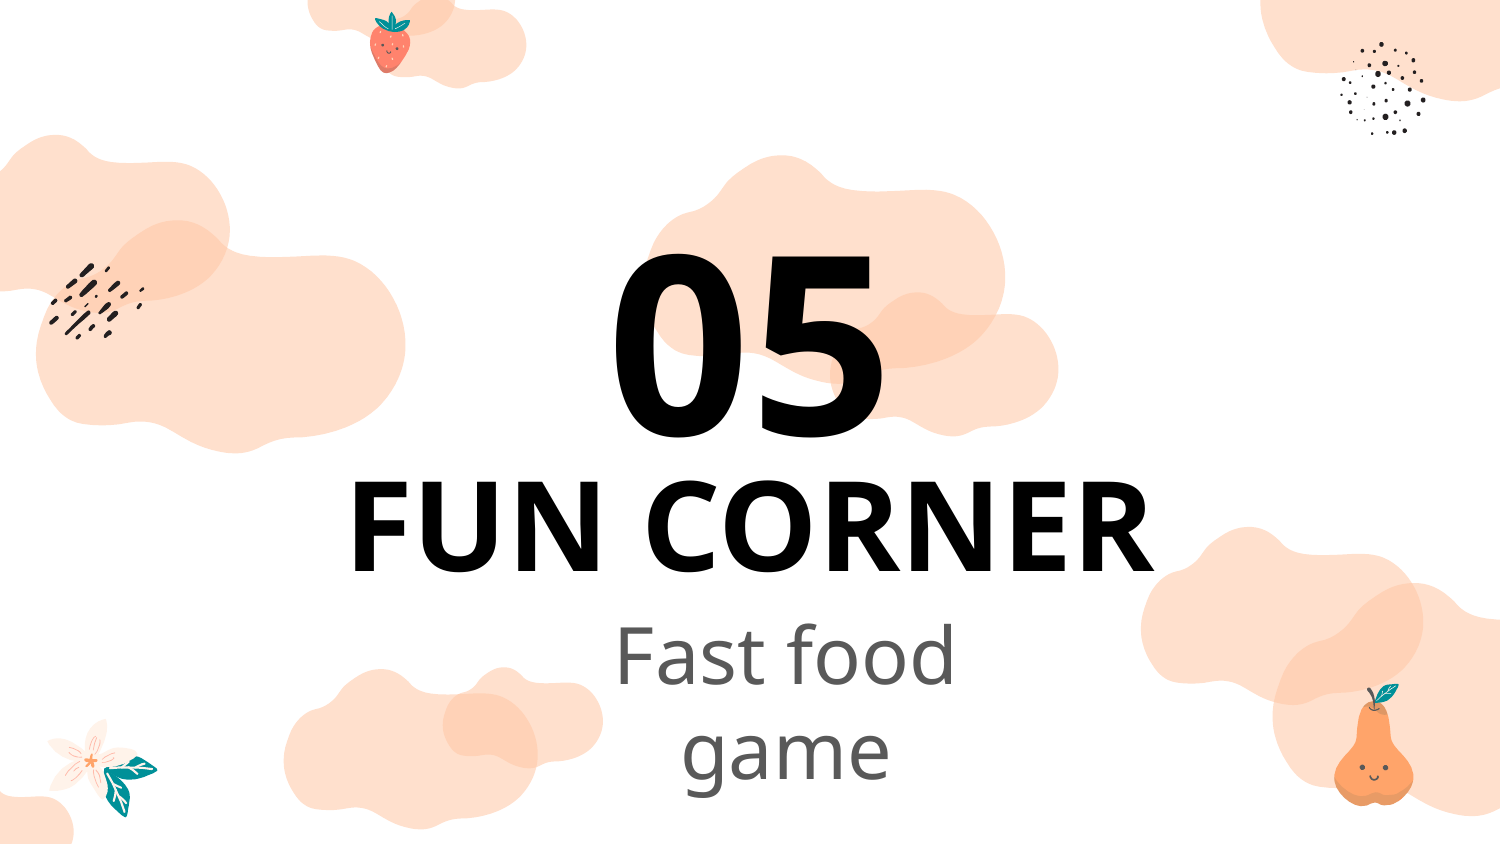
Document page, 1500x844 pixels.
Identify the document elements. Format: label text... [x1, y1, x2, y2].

subtitle Fast food game [488, 590, 1085, 724]
title 05 [475, 163, 1025, 486]
title FUN CORNER [344, 446, 1156, 525]
